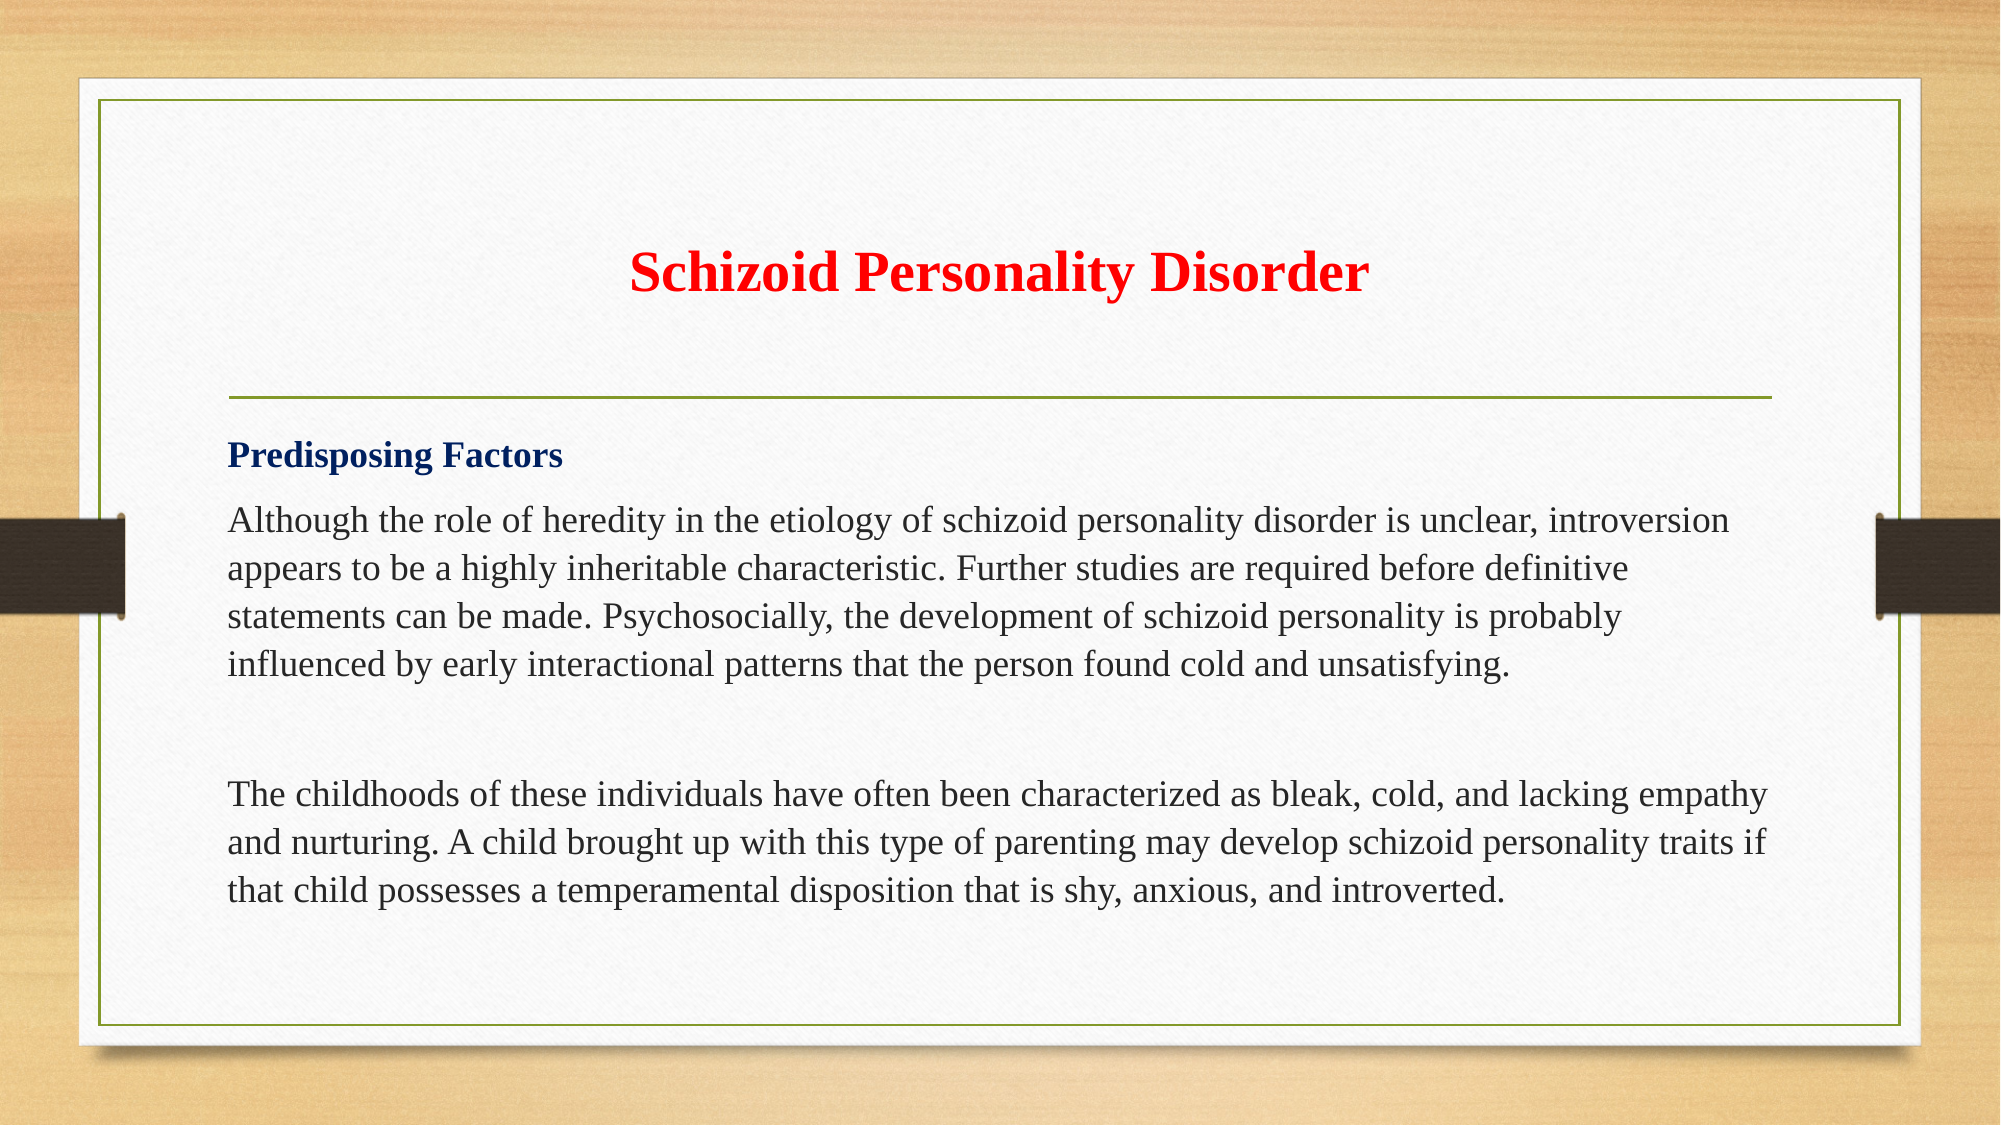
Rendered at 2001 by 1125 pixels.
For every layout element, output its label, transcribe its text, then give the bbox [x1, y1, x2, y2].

title Schizoid Personality Disorder [212, 161, 1788, 375]
picture [0, 0, 2001, 1125]
list Predisposing Factors Although the role of heredity in the etiology of schizoid personality disorder is unclear, introversion appears to be a highly inheritable characteristic. Further studies are required before definitive statements can be made. Psychosocially, the development of schizoid personality is probably influenced by early interactional patterns that the person found cold and unsatisfying. The childhoods of these individuals have often been characterized as bleak, cold, and lacking empathy and nurturing. A child brought up with this type of parenting may develop schizoid personality traits if that child possesses a temperamental disposition that is shy, anxious, and introverted. [212, 419, 1788, 964]
